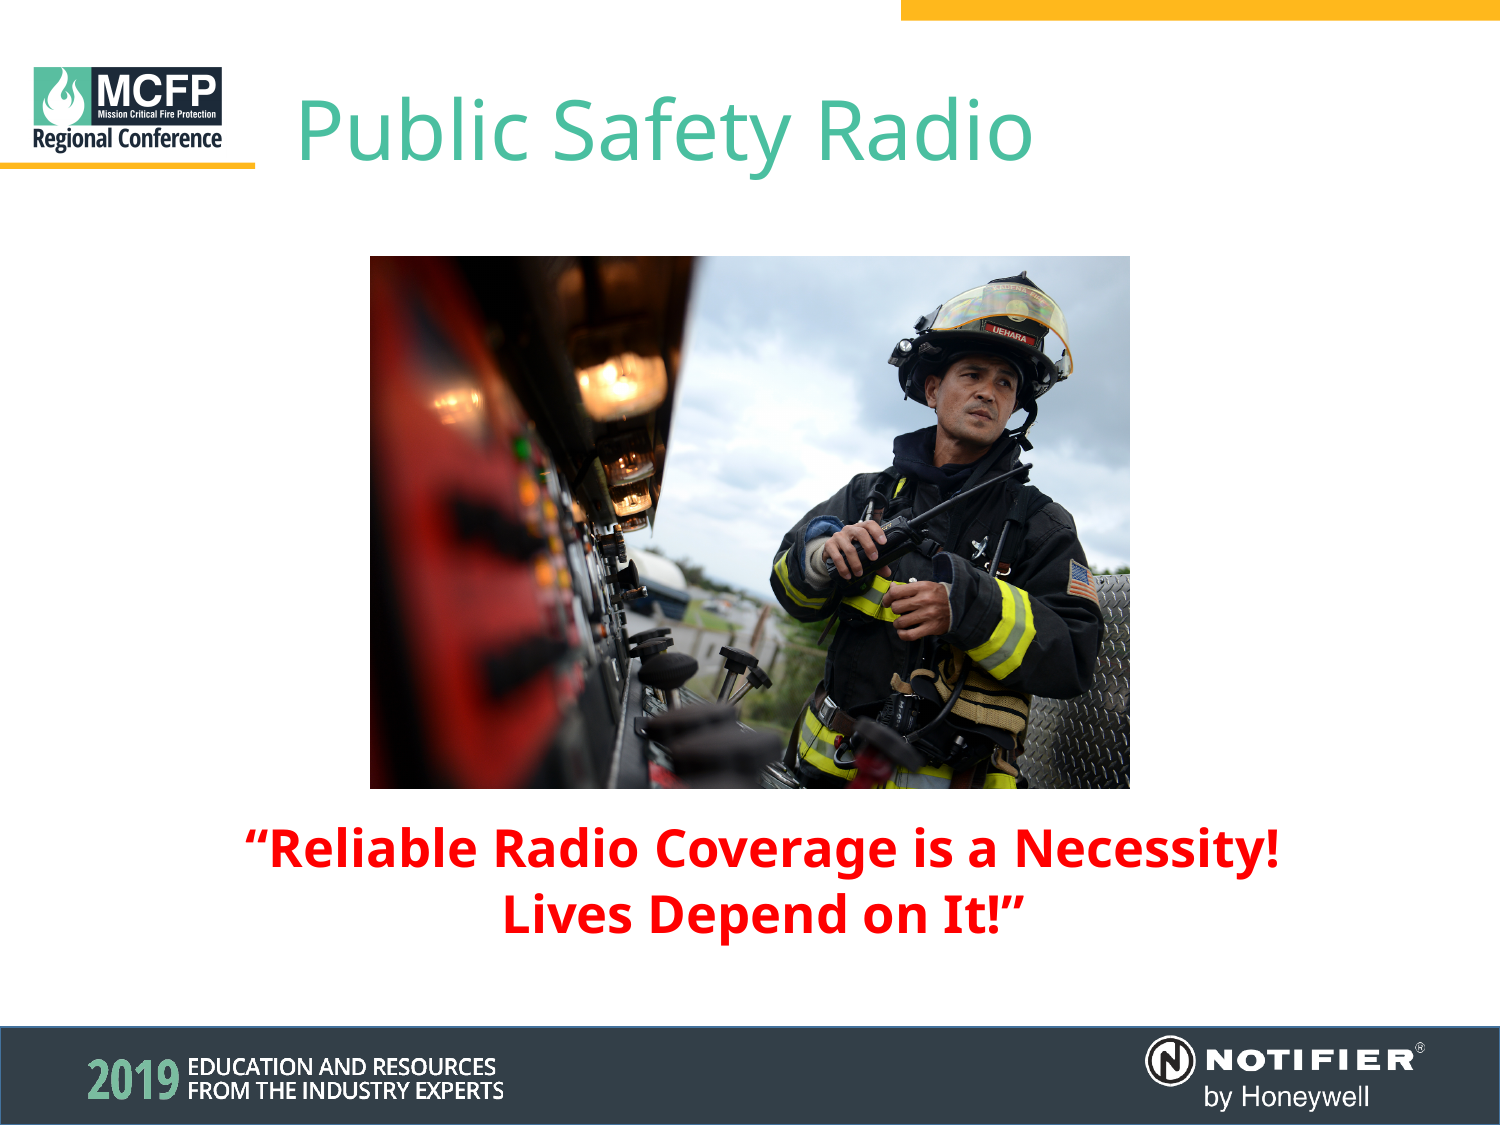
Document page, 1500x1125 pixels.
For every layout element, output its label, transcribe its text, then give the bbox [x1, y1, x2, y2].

title Public Safety Radio [279, 81, 1285, 185]
picture [370, 256, 1130, 789]
picture [88, 1058, 503, 1100]
list “Reliable Radio Coverage is a Necessity! Lives Depend on It!” [187, 814, 1313, 967]
picture [28, 66, 227, 158]
picture [1145, 1035, 1425, 1112]
